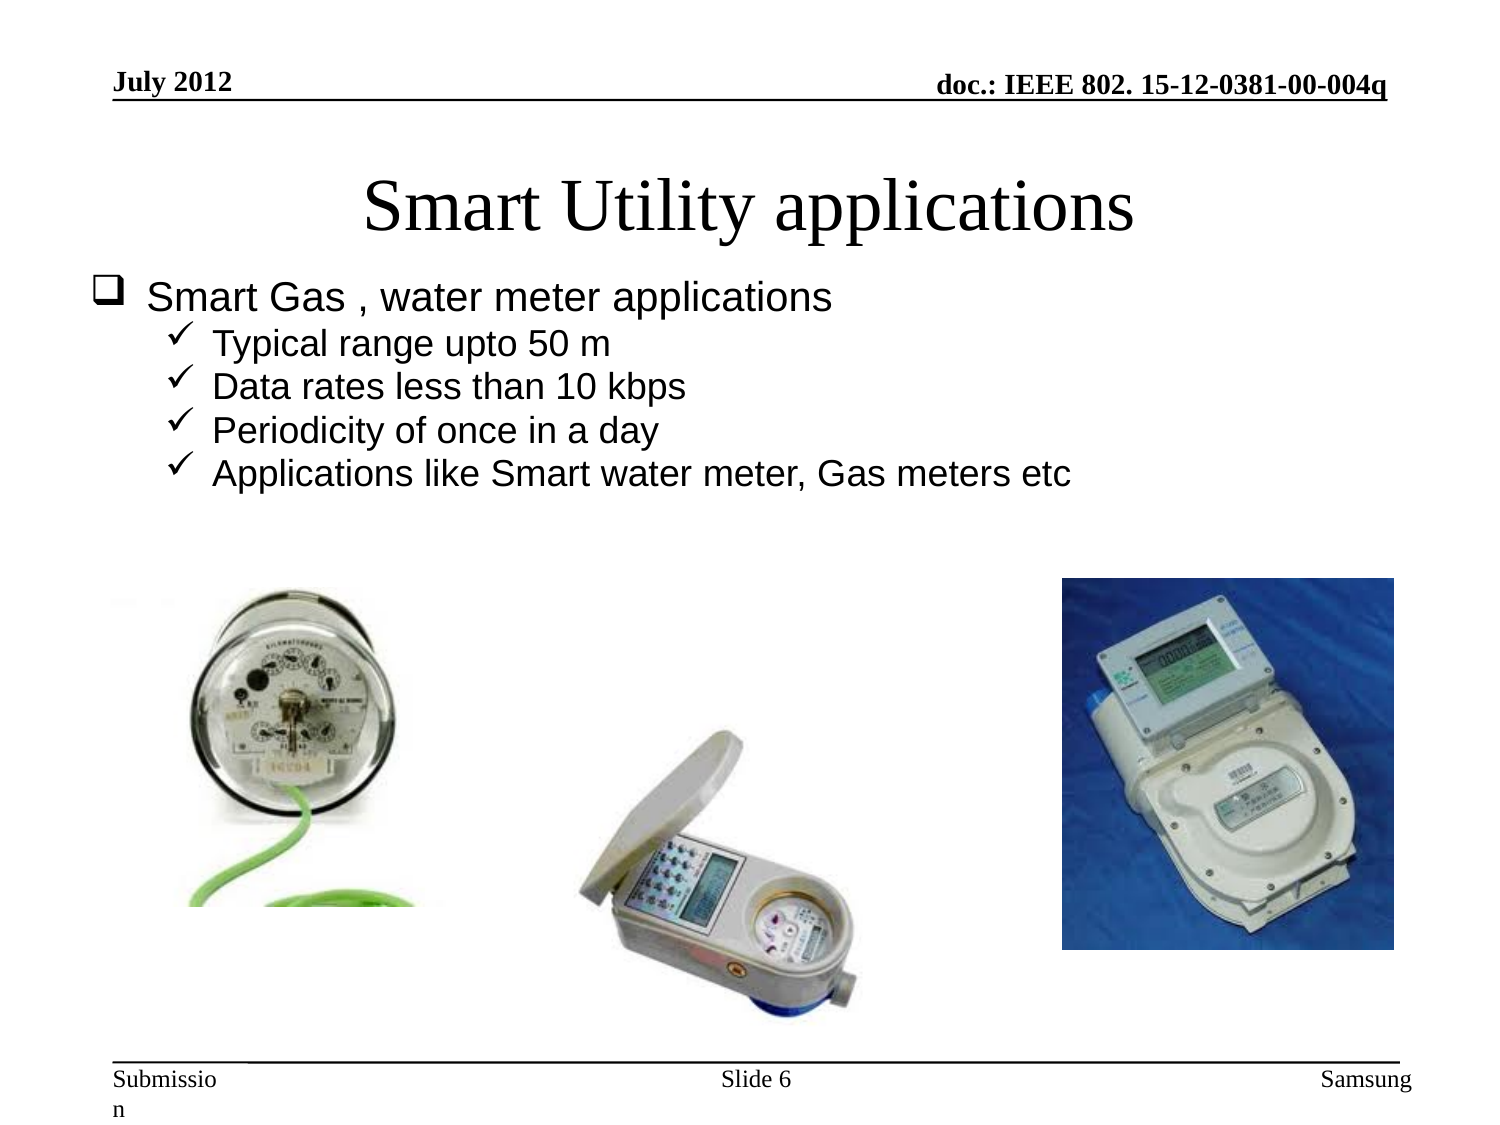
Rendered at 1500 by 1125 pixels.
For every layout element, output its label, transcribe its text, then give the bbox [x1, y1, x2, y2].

picture [99, 587, 487, 907]
slide_number Slide 6 [706, 1061, 806, 1093]
picture [1062, 577, 1394, 951]
list Smart Gas , water meter applications Typical range upto 50 m Data rates less than 10 kbps Periodicity of once in a day Applications like Smart water meter, Gas meters etc [74, 262, 1424, 540]
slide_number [112, 61, 376, 98]
title Smart Utility applications [112, 112, 1388, 262]
text_box [0, 0, 391, 164]
footer Samsung [899, 1061, 1413, 1093]
picture [549, 699, 902, 1052]
